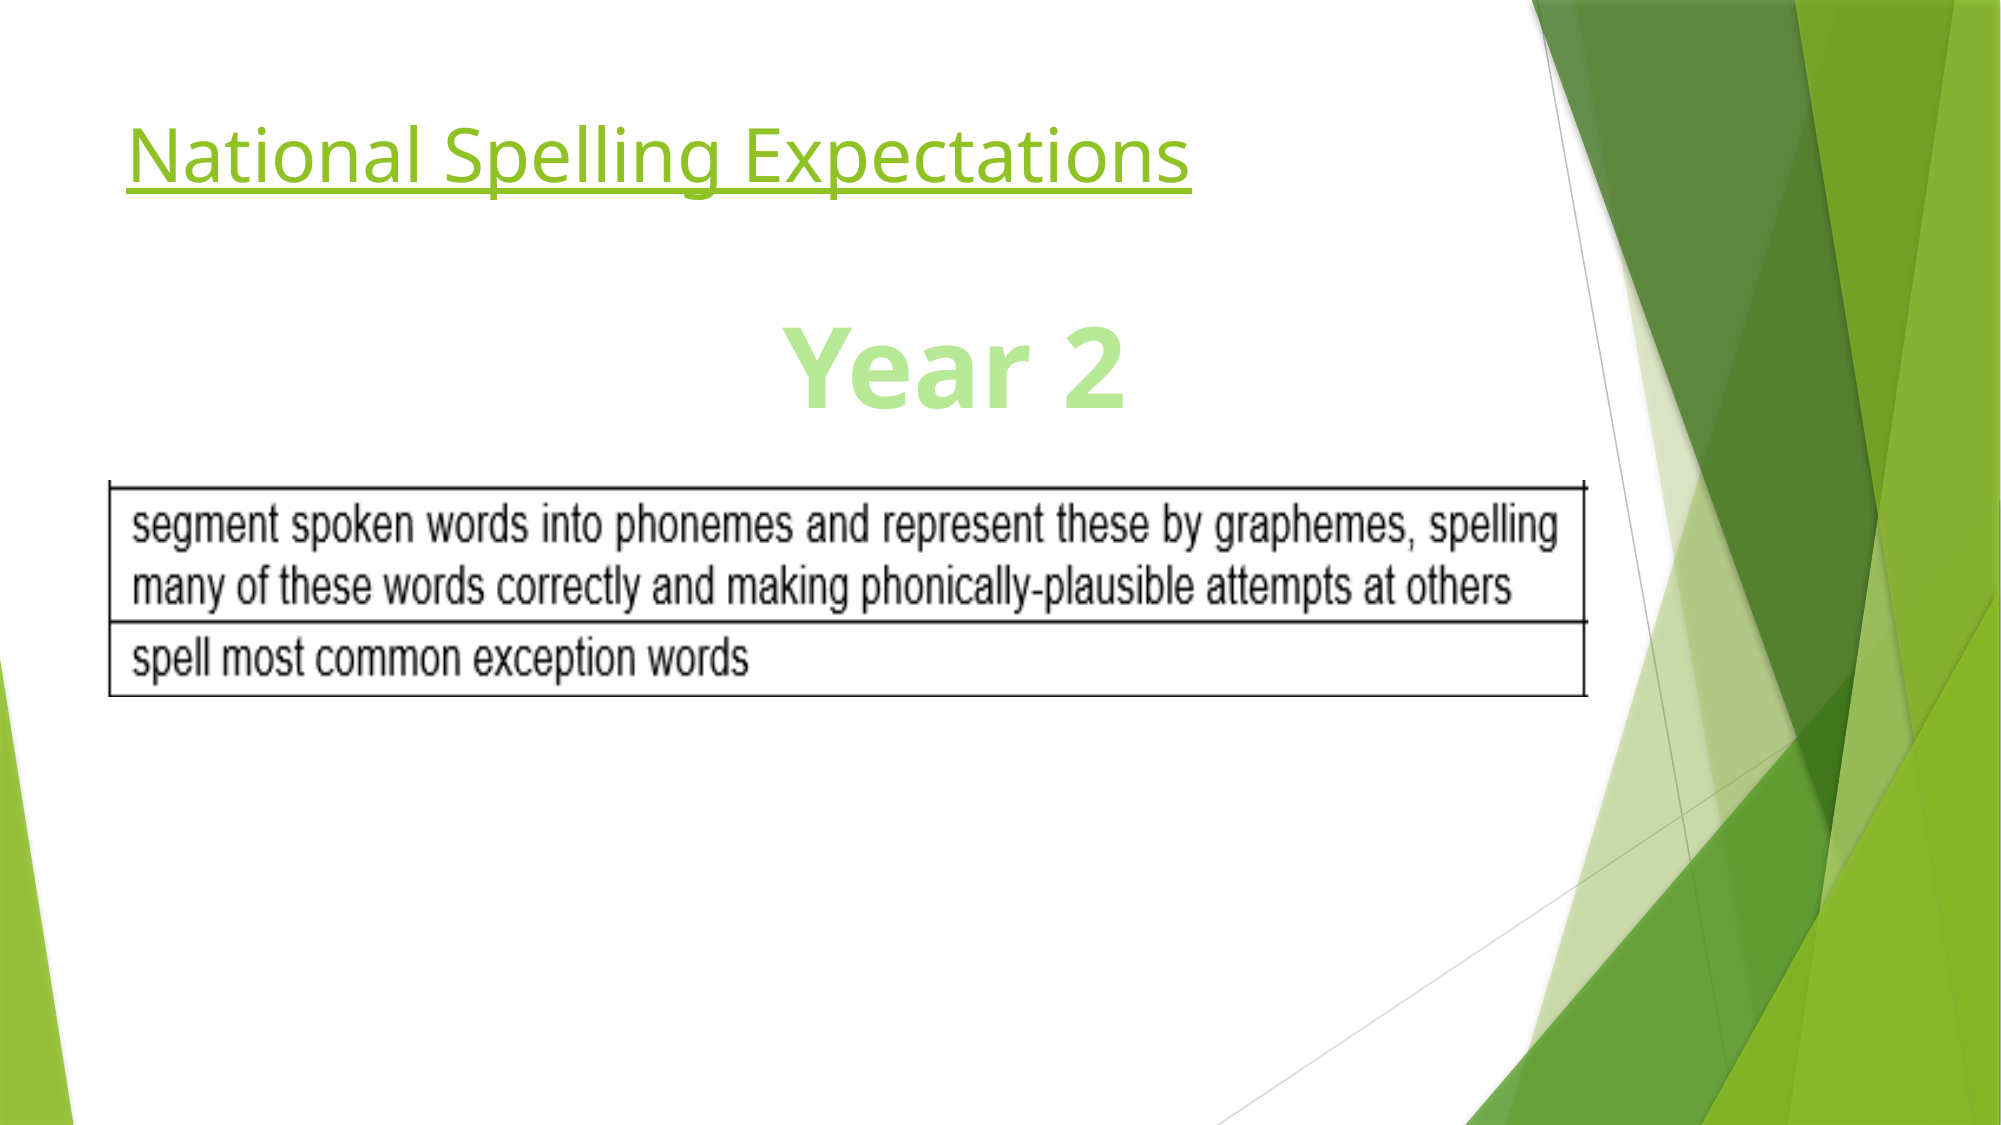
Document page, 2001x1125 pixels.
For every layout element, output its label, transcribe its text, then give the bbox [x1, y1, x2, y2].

picture [94, 479, 1589, 698]
text_box Year 2 [767, 288, 1142, 439]
title National Spelling Expectations [111, 99, 1522, 317]
